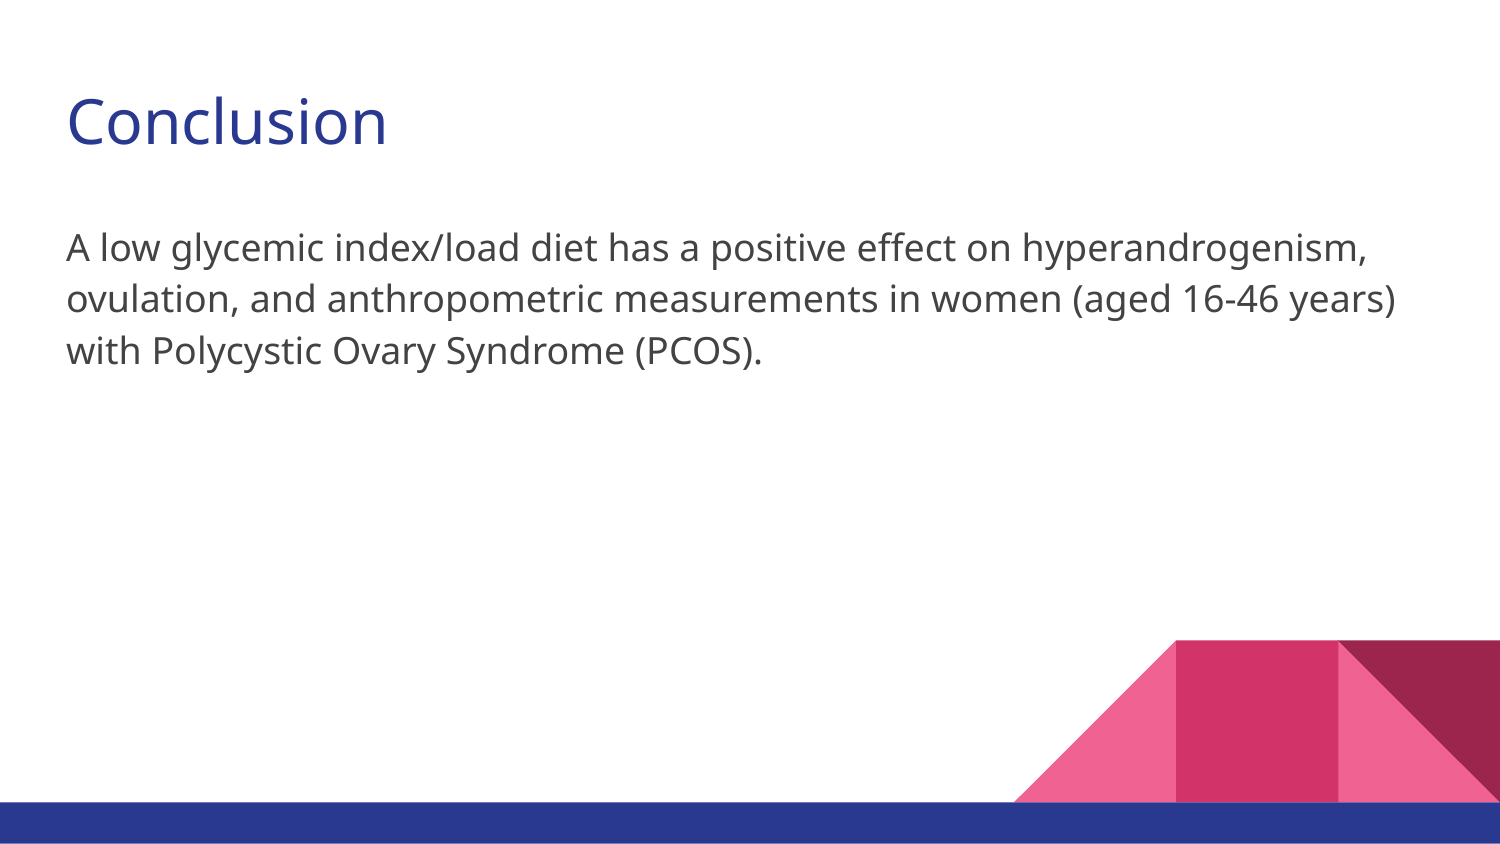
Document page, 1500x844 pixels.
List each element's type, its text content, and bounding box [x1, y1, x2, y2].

title Conclusion [51, 67, 1449, 167]
list A low glycemic index/load diet has a positive effect on hyperandrogenism, ovulation, and anthropometric measurements in women (aged 16-46 years) with Polycystic Ovary Syndrome (PCOS). [51, 201, 1449, 750]
